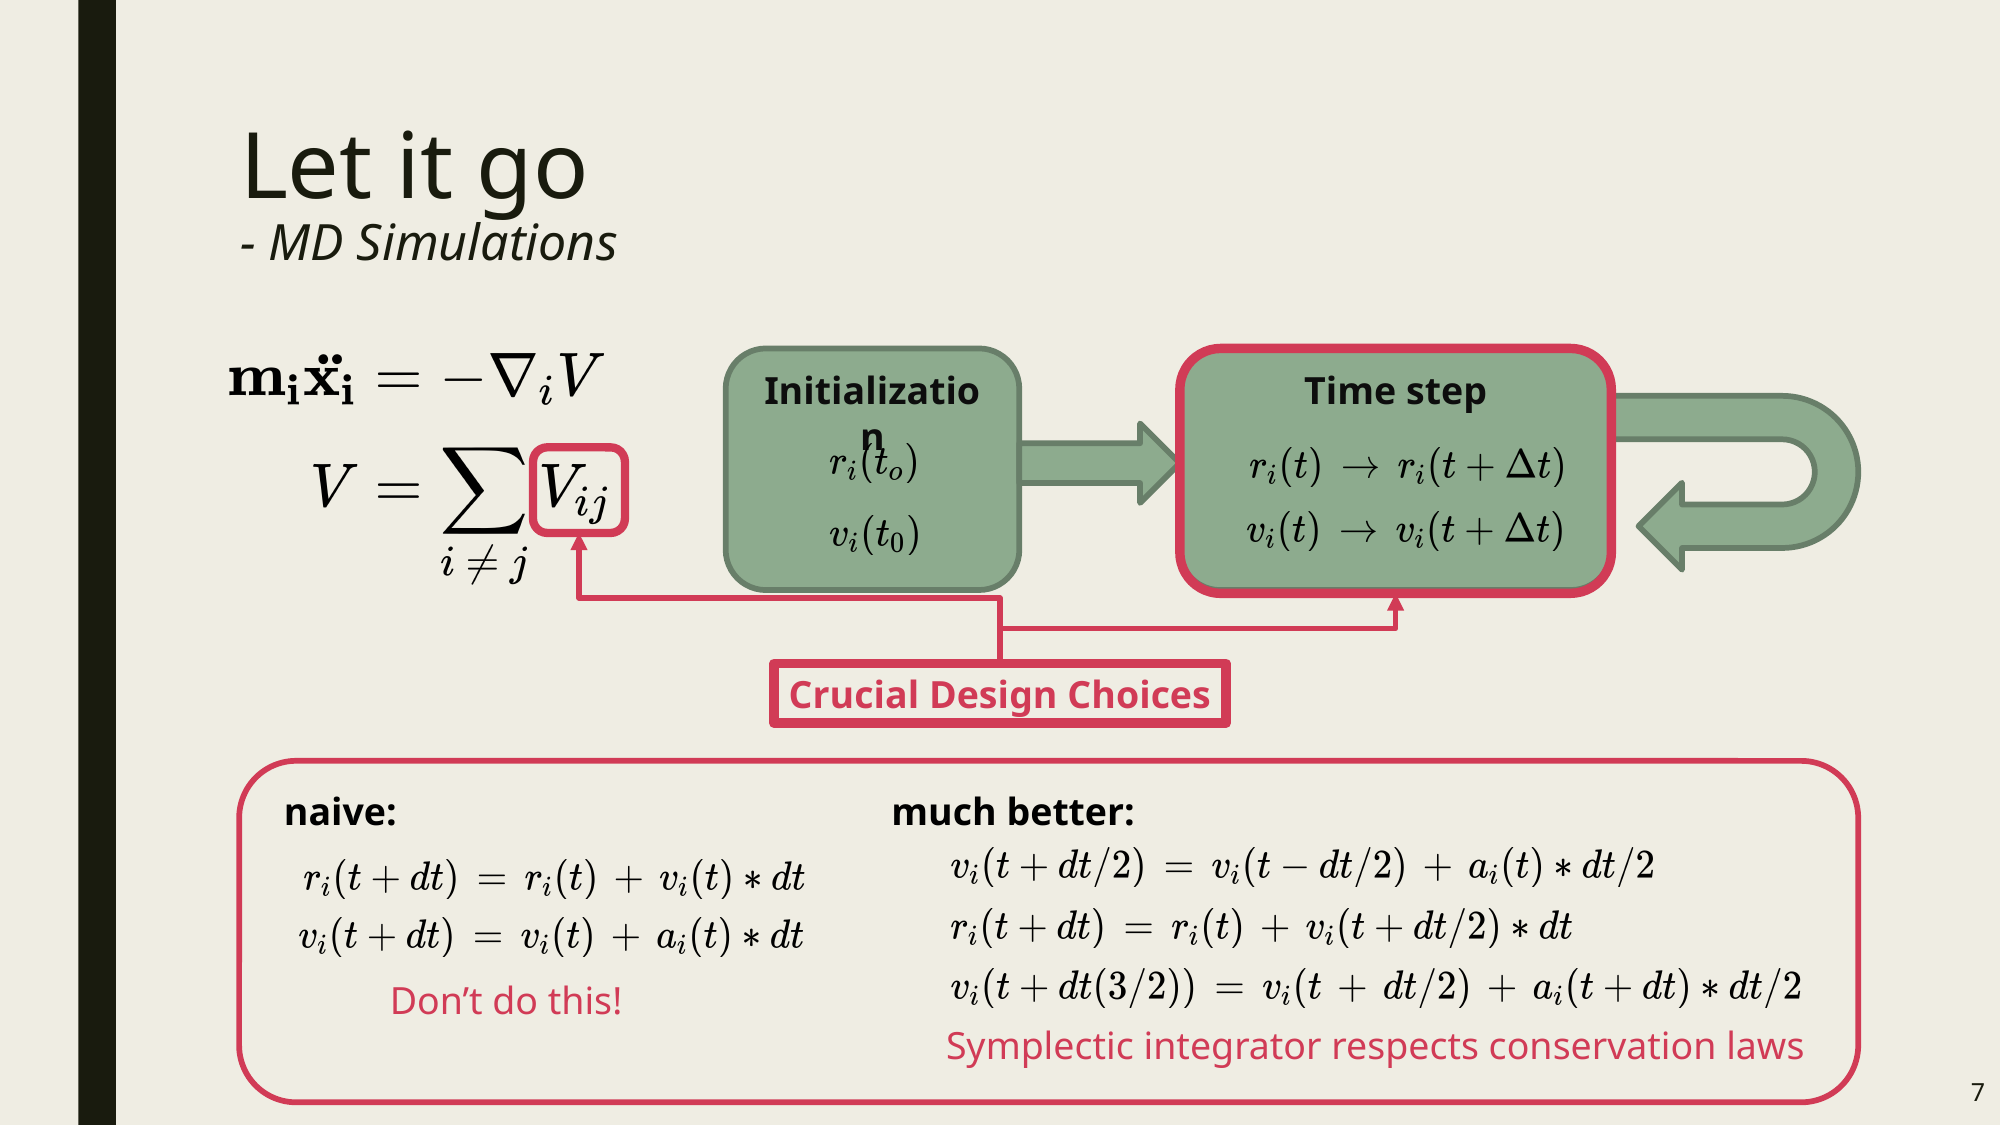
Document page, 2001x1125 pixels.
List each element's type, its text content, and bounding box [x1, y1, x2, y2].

text_box [610, 444, 628, 536]
text_box naive: [268, 780, 412, 841]
picture [949, 847, 1656, 887]
text_box Symplectic integrator respects conservation laws [931, 1014, 1820, 1075]
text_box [724, 387, 855, 809]
text_box [1615, 392, 1862, 573]
text_box much better: [876, 780, 1150, 841]
slide_number 7 [1738, 1060, 2000, 1125]
picture [302, 859, 806, 899]
picture [949, 967, 1802, 1008]
picture [227, 348, 610, 591]
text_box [1179, 348, 1612, 591]
text_box [236, 757, 1862, 1106]
text_box Initialization [722, 345, 1023, 593]
picture [855, 515, 921, 555]
text_box Don’t do this! [375, 969, 638, 1030]
text_box Crucial Design Choices [855, 663, 1162, 724]
text_box [1016, 420, 1162, 506]
text_box [1233, 591, 1592, 597]
picture [855, 443, 919, 483]
picture [949, 908, 1574, 948]
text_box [1162, 430, 1233, 827]
picture [298, 916, 806, 957]
title Let it go - MD Simulations [225, 112, 1800, 287]
